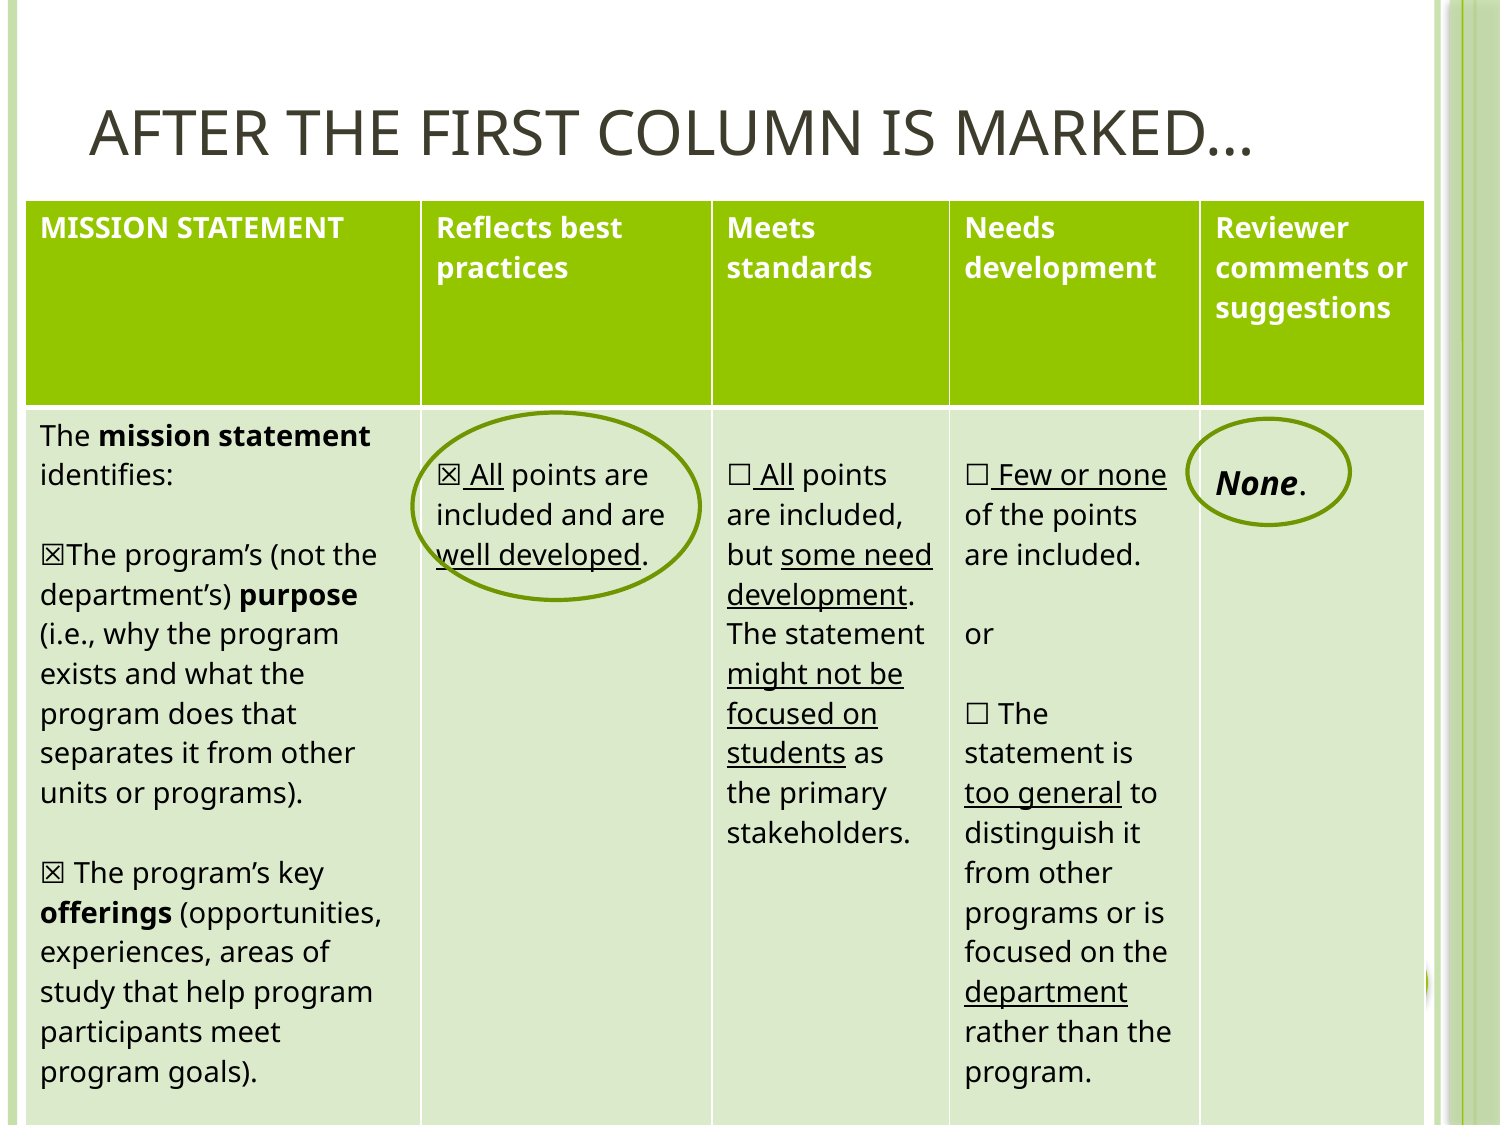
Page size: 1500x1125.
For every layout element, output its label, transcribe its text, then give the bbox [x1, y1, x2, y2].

title After the First Column is Marked… [75, 45, 1300, 175]
table_cell ☐ All points are included, but some need development. The statement might not be focused on students as the primary stakeholders. [713, 410, 949, 1125]
table_header Needs development [950, 201, 1199, 405]
table_cell ☒ All points are included and are well developed. [422, 410, 711, 1125]
table_header Meets standards [713, 201, 949, 405]
table_header Reflects best practices [422, 201, 711, 405]
text_box [410, 410, 703, 603]
table_cell ☐ Few or none of the points are included. or ☐ The statement is too general to distinguish it from other programs or is focused on the department rather than the program. … [950, 410, 1199, 1125]
table_header MISSION STATEMENT [26, 201, 420, 405]
text_box [1185, 416, 1353, 528]
table_cell None. [1201, 410, 1424, 1125]
table_cell The mission statement identifies: ☒The program’s (not the department’s) purpose (i.e., why the program exists and what the program does that separates it from other units or programs). ☒ The program’s key offerings (opportunities, experiences, areas of study that help program participants meet program goals). … [26, 410, 420, 1125]
table_header Reviewer comments or suggestions [1201, 201, 1424, 405]
